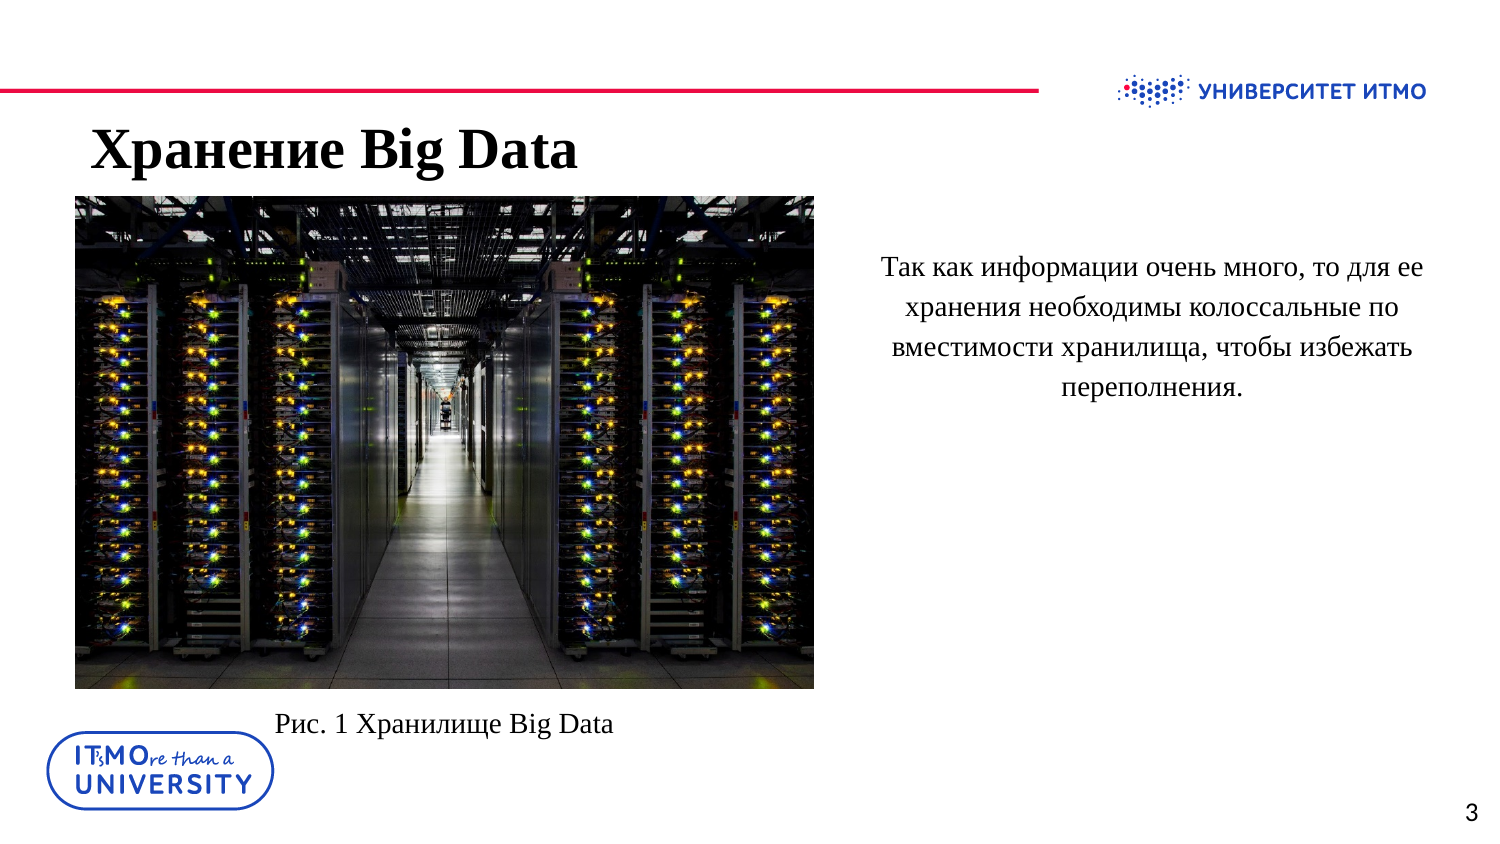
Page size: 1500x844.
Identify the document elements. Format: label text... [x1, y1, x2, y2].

picture [0, 0, 1500, 844]
title Хранение Big Data [75, 94, 1230, 197]
slide_number 3 [1403, 779, 1494, 844]
text_box Так как информации очень много, то для ее хранения необходимы колоссальные по вместимости хранилища, чтобы избежать переполнения. [819, 226, 1494, 418]
text_box Рис. 1 Хранилище Big Data [0, 684, 963, 755]
